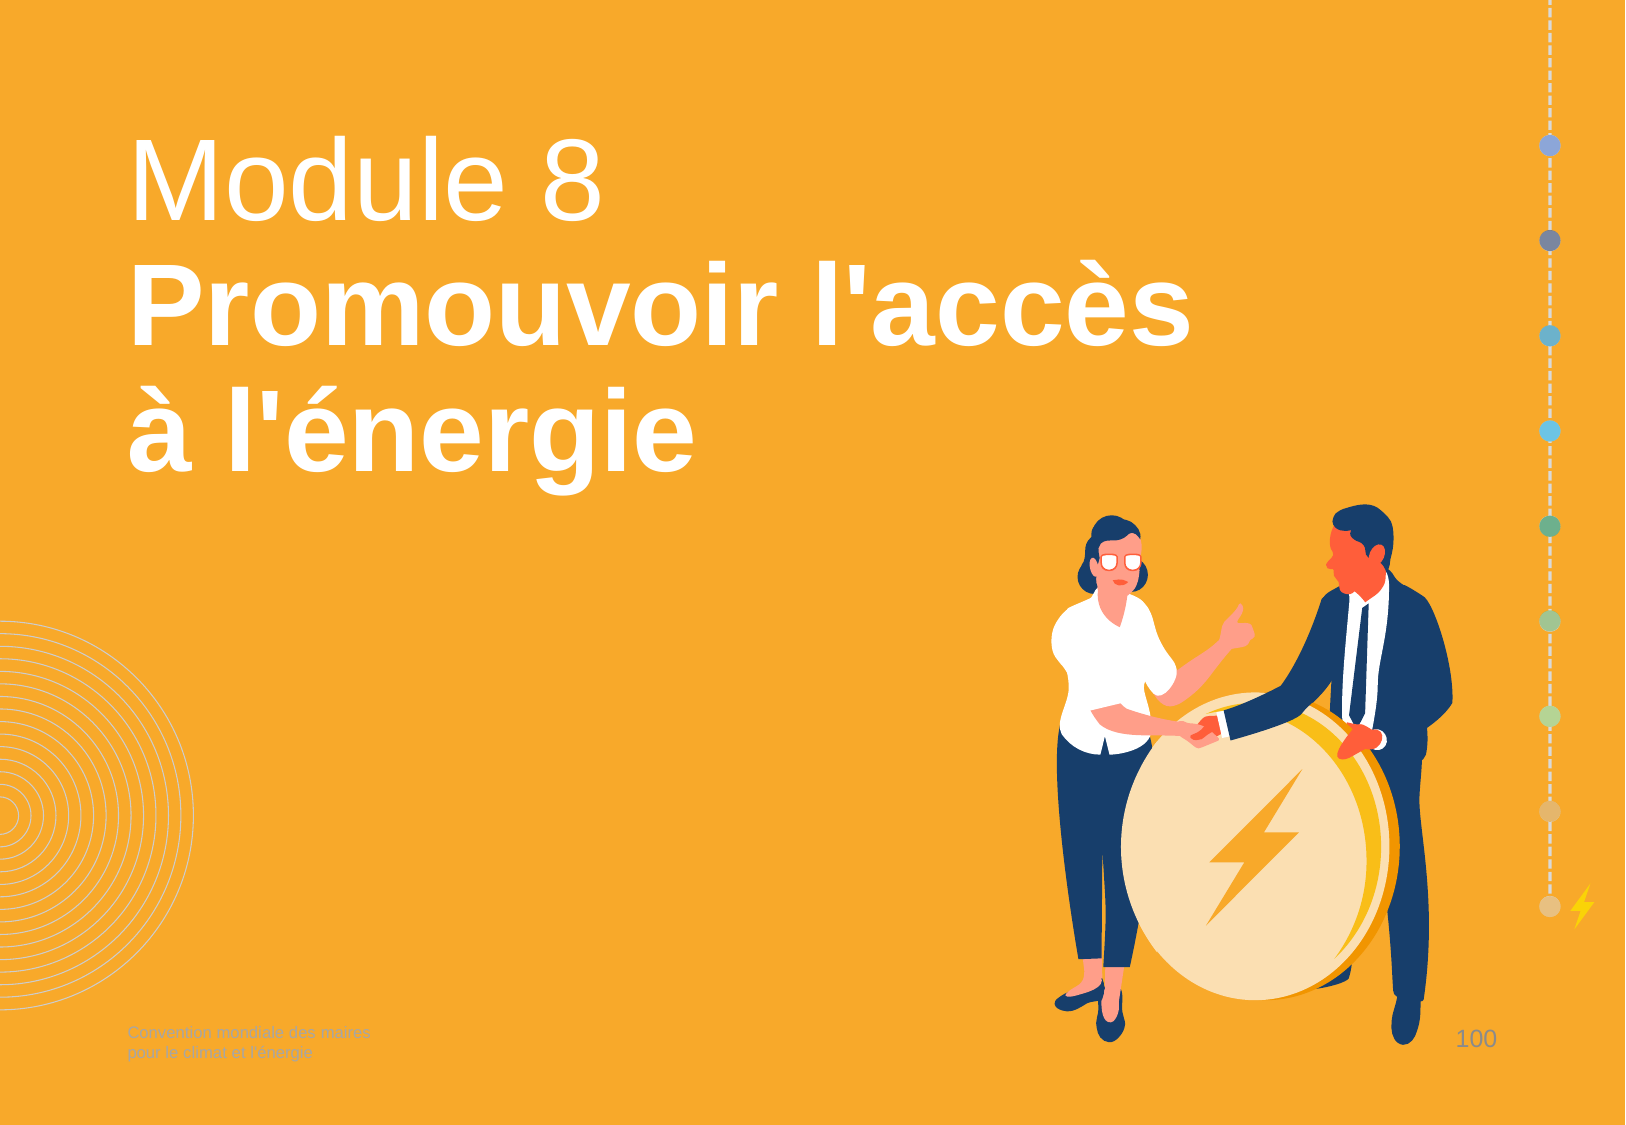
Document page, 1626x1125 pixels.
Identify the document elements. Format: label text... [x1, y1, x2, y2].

text_box [1538, 514, 1562, 538]
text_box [1046, 501, 1455, 1045]
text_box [1570, 883, 1595, 930]
text_box [1538, 704, 1562, 728]
text_box [1538, 419, 1562, 443]
text_box [1538, 324, 1562, 348]
title Module 8 Promouvoir l'accès à l'énergie [112, 112, 1550, 505]
slide_number 100 [1437, 1014, 1513, 1075]
text_box [1538, 133, 1562, 158]
text_box [1538, 799, 1562, 823]
text_box [1538, 228, 1562, 253]
text_box [1538, 609, 1562, 633]
text_box [1538, 895, 1562, 919]
